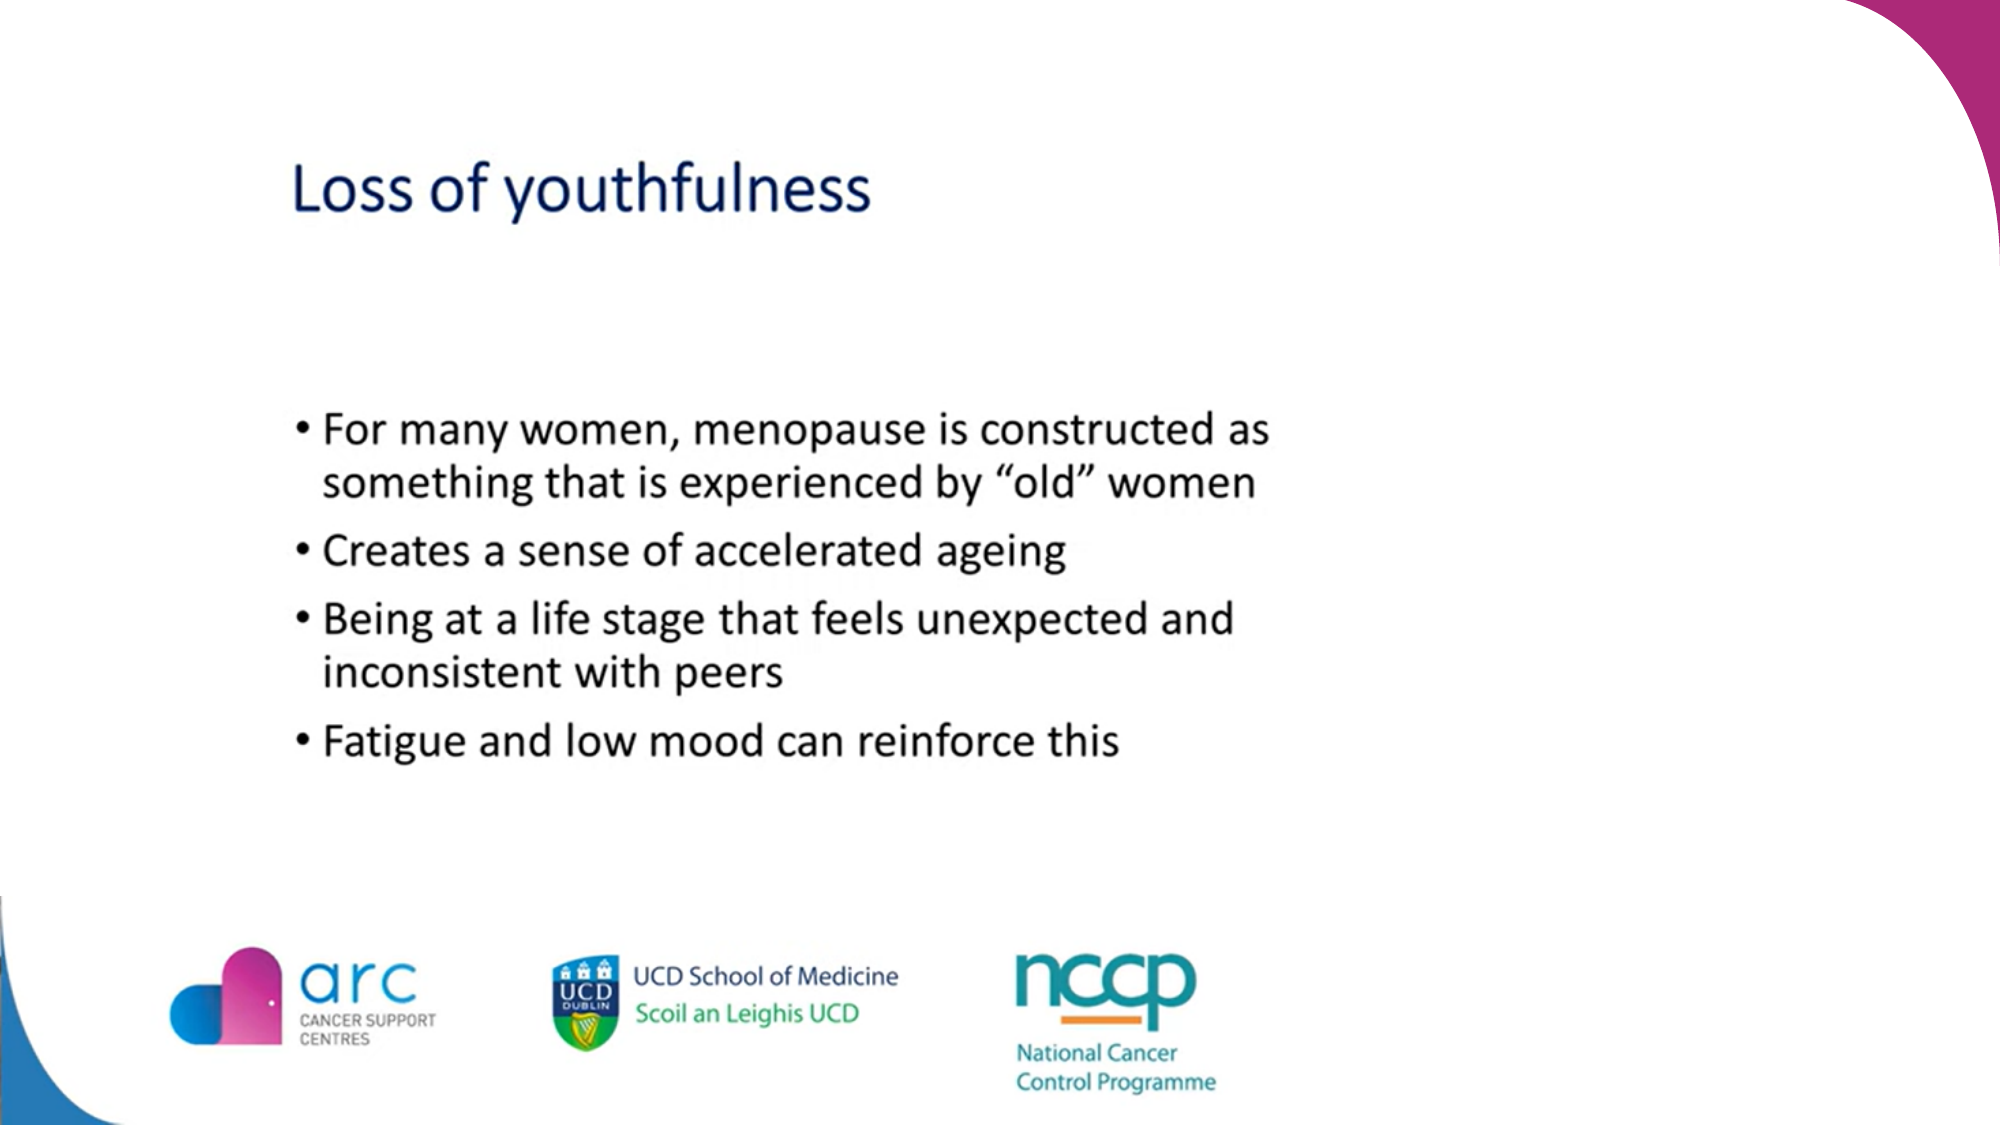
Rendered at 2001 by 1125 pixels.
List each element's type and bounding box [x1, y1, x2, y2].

text_box [1845, 0, 2000, 266]
picture [226, 81, 1492, 892]
picture [0, 895, 1383, 1125]
